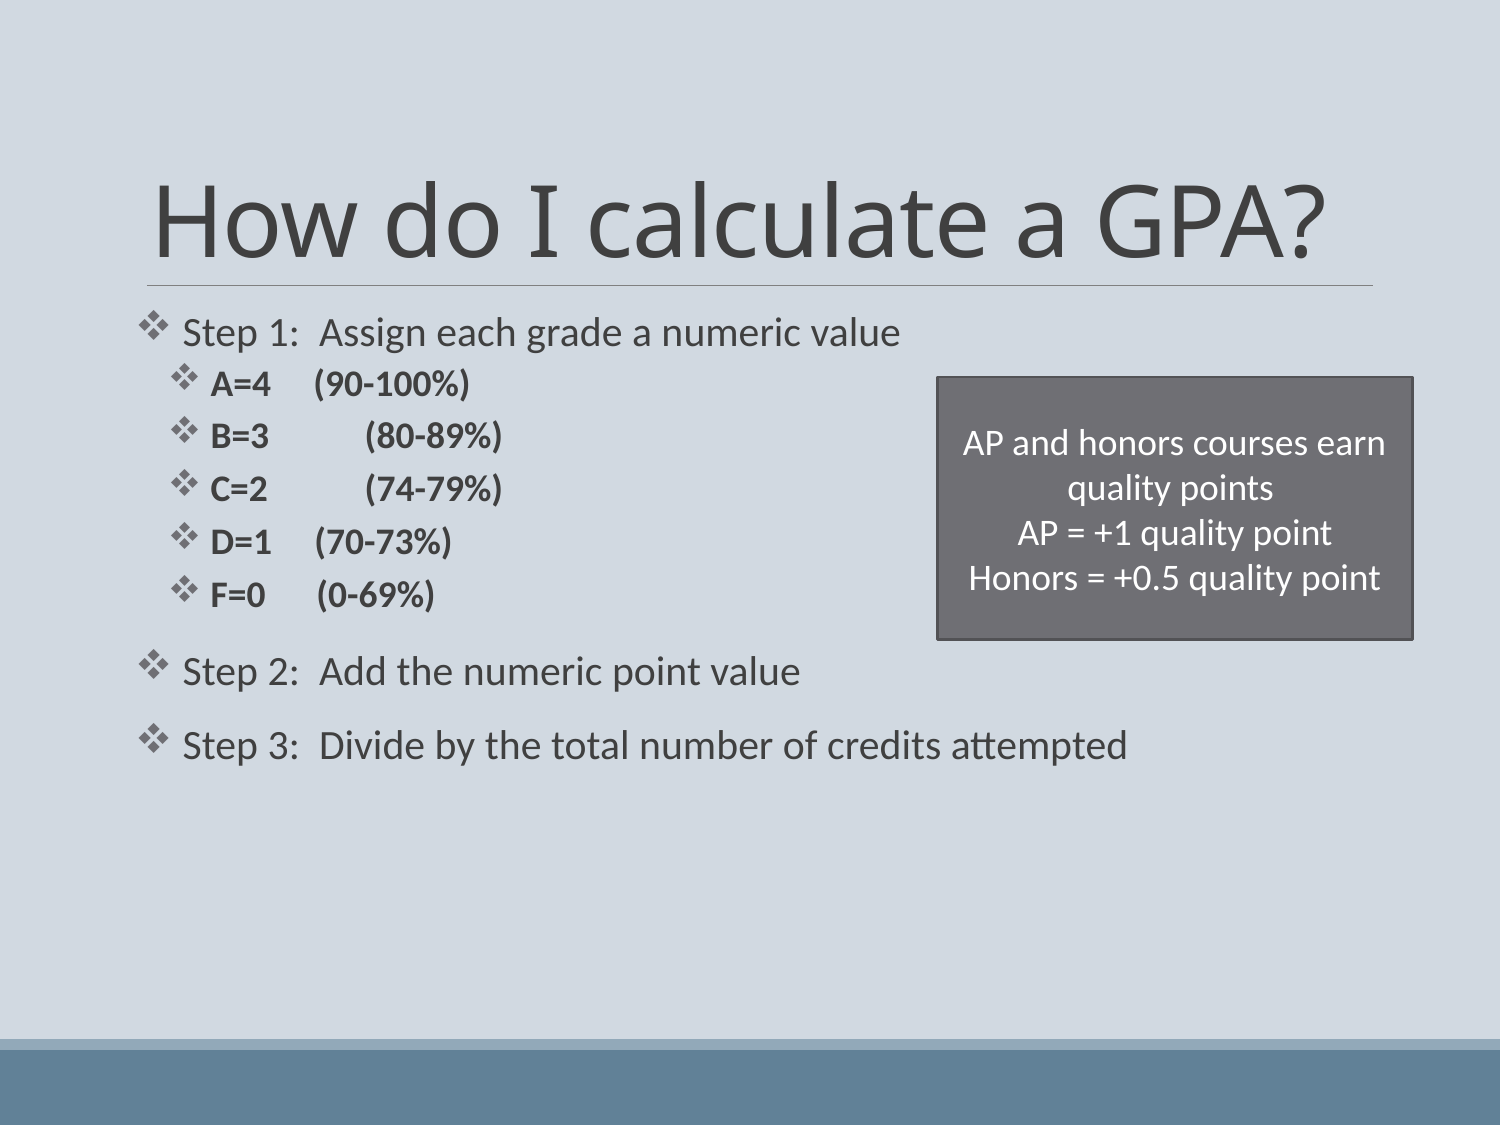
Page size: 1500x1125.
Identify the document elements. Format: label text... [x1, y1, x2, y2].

title How do I calculate a GPA? [135, 47, 1373, 285]
list Step 1: Assign each grade a numeric value A=4 (90-100%) B=3 (80-89%) C=2 (74-79%) D=1 (70-73%) F=0 (0-69%) Step 2: Add the numeric point value Step 3: Divide by the total number of credits attempted [135, 302, 1373, 963]
text_box AP and honors courses earn quality points AP = +1 quality point Honors = +0.5 quality point [936, 376, 1414, 641]
